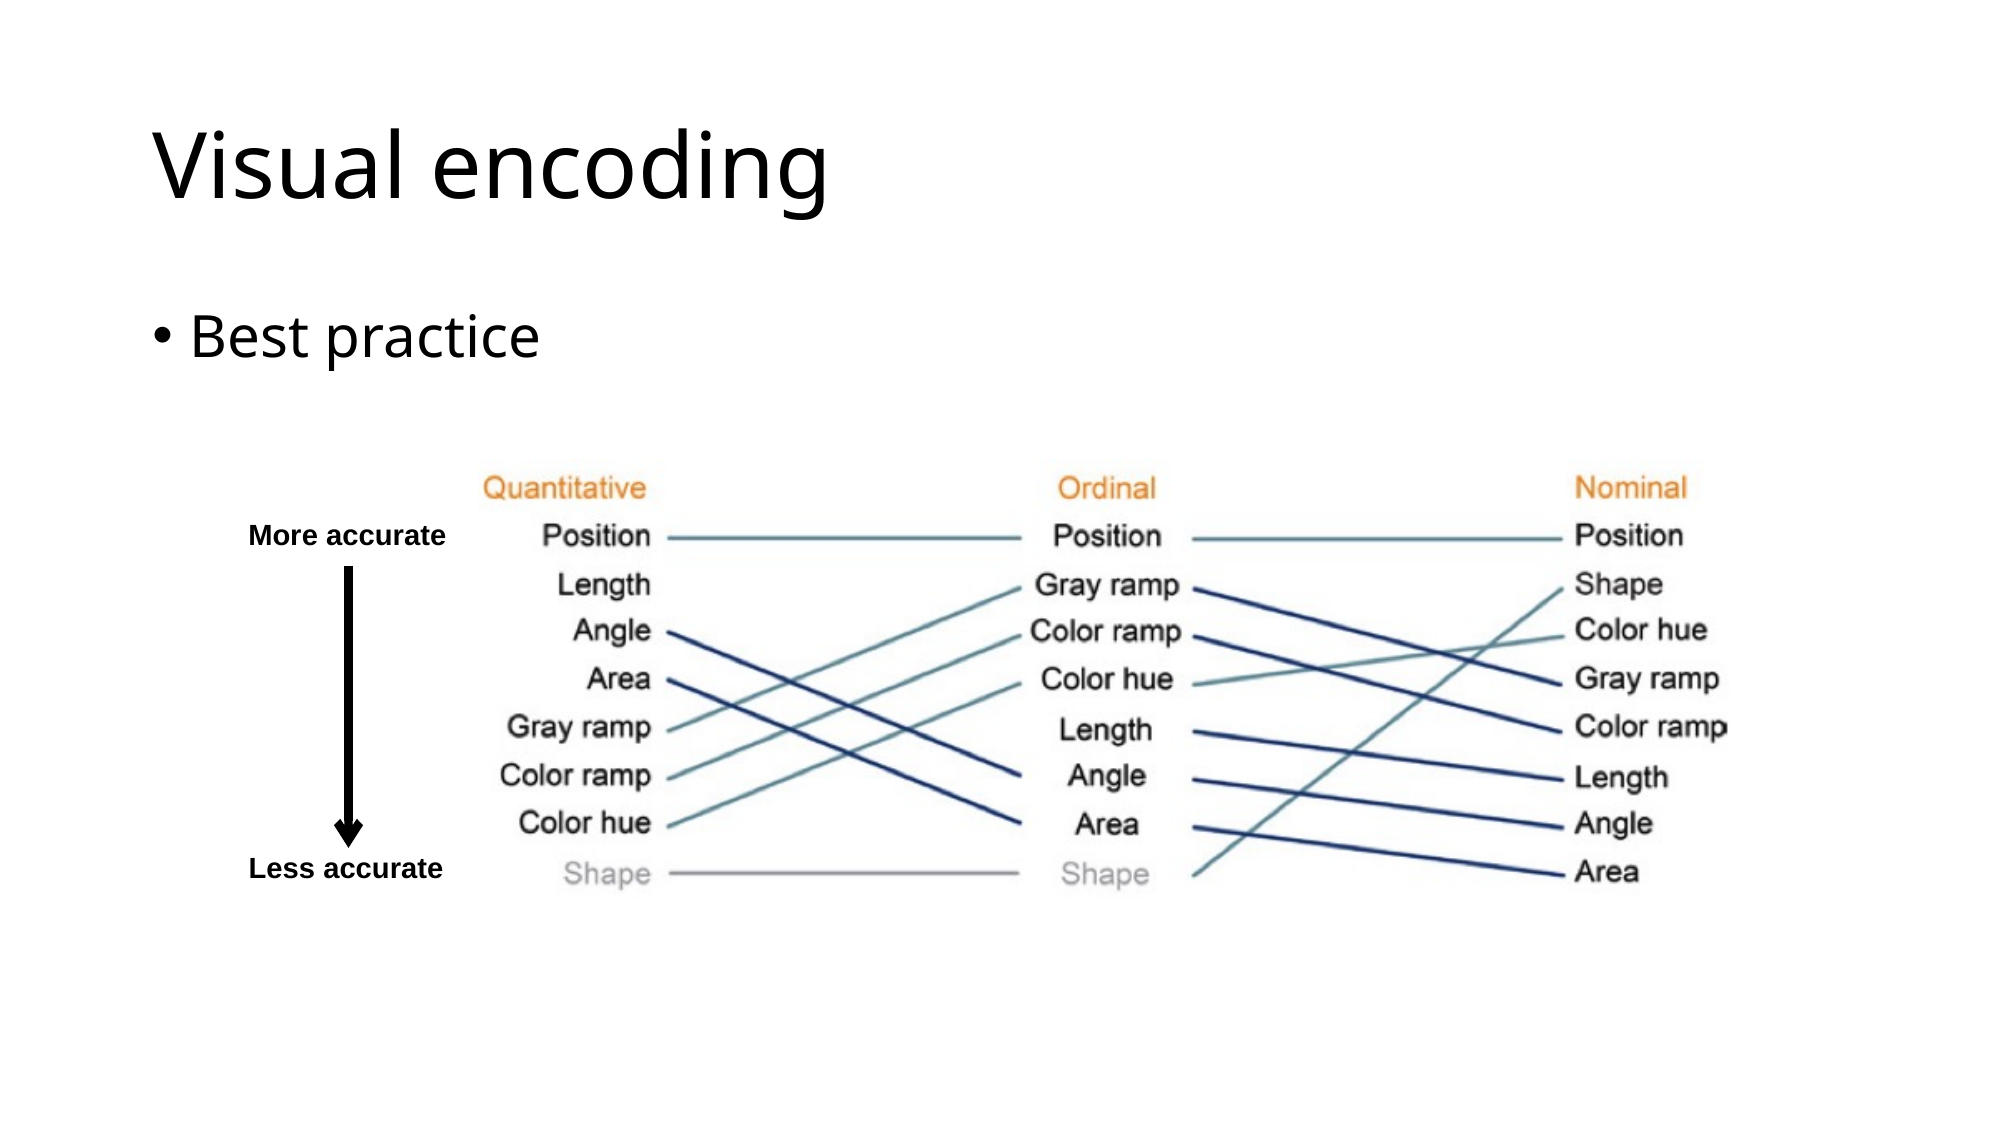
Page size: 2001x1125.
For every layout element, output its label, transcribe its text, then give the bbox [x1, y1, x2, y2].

text_box More accurate [233, 509, 462, 559]
text_box Less accurate [233, 842, 459, 892]
title Visual encoding [137, 59, 1863, 278]
picture [478, 459, 1736, 908]
list Best practice [137, 299, 1863, 1014]
